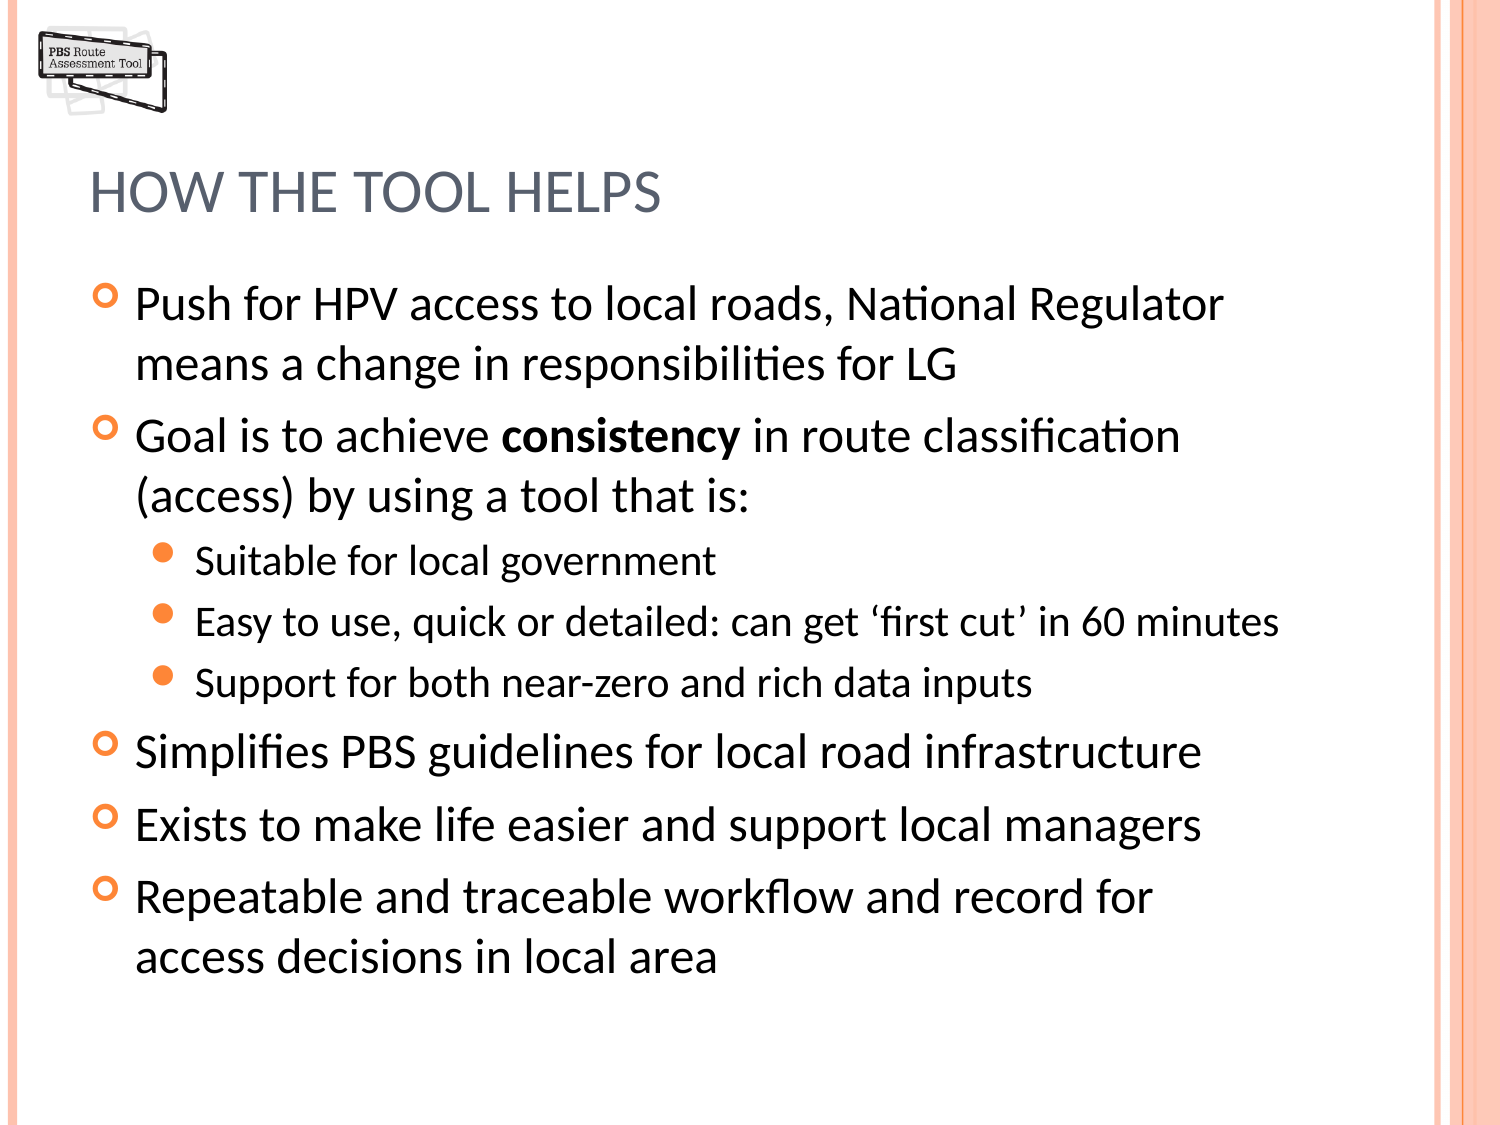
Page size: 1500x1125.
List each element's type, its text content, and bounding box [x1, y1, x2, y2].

list Push for HPV access to local roads, National Regulator means a change in responsibilities for LG Goal is to achieve consistency in route classification (access) by using a tool that is: Suitable for local government Easy to use, quick or detailed: can get ‘first cut’ in 60 minutes Support for both near-zero and rich data inputs Simplifies PBS guidelines for local road infrastructure Exists to make life easier and support local managers Repeatable and traceable workflow and record for access decisions in local area [75, 262, 1300, 1062]
title How the Tool Helps [75, 45, 1300, 233]
picture [35, 23, 171, 118]
